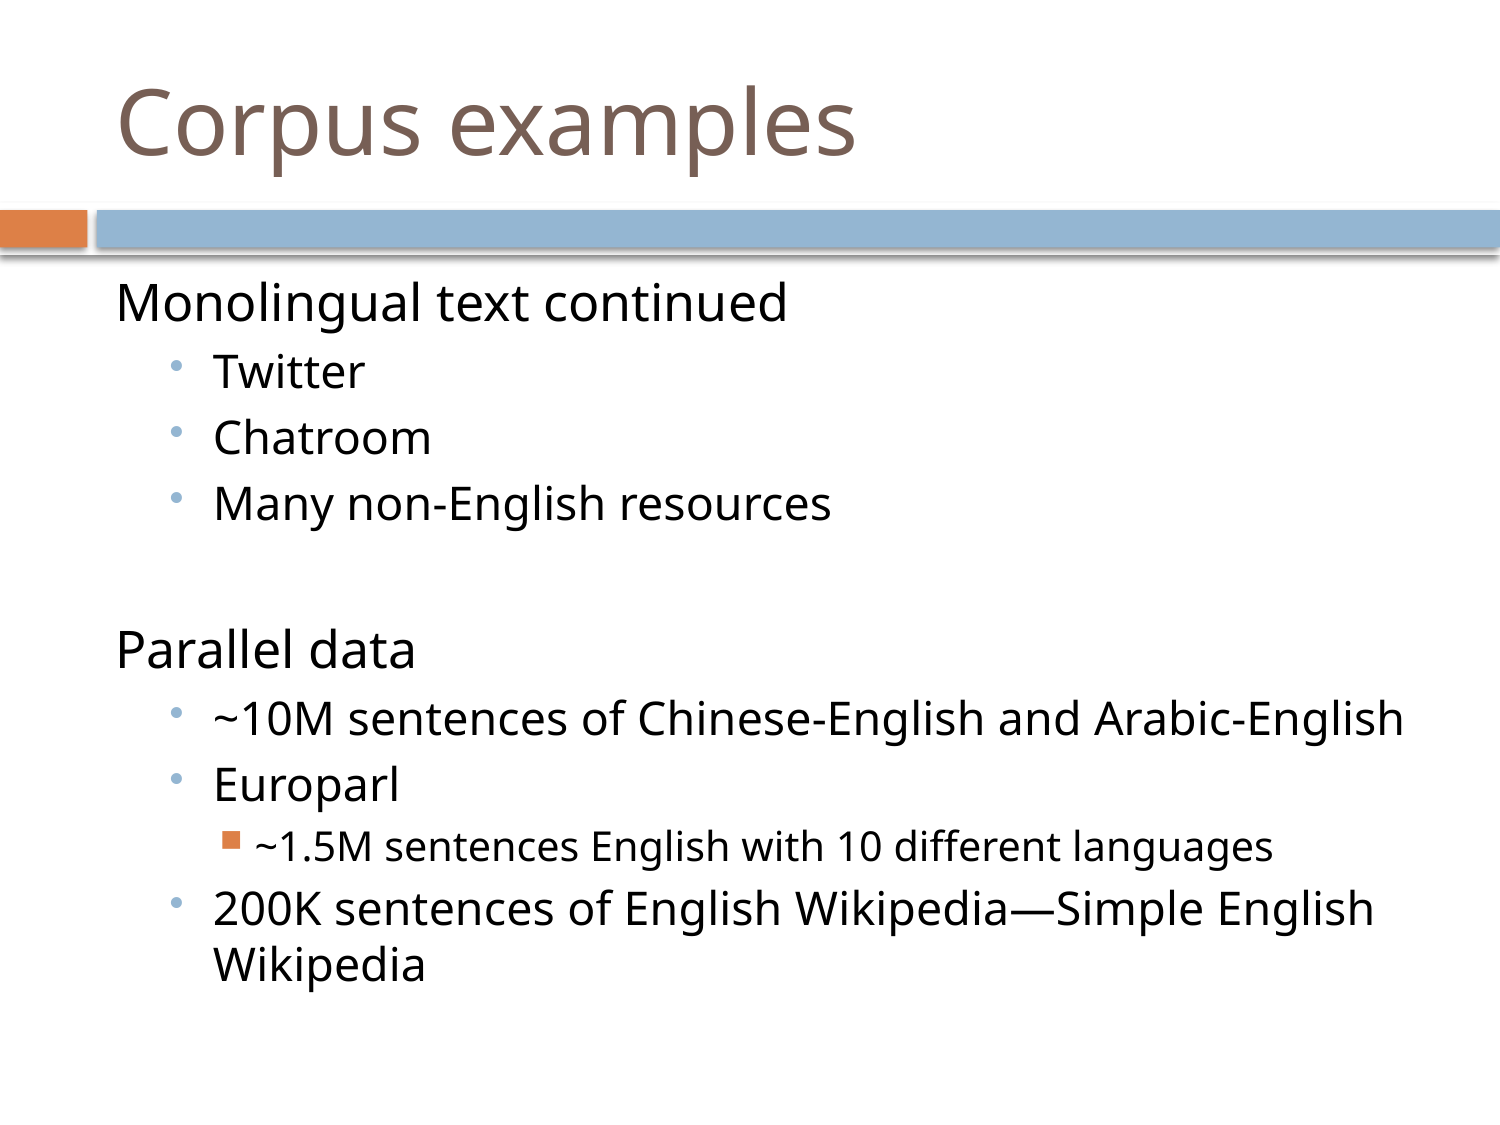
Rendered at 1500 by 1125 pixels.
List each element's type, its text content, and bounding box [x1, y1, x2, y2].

list Monolingual text continued Twitter Chatroom Many non-English resources Parallel data ~10M sentences of Chinese-English and Arabic-English Europarl ~1.5M sentences English with 10 different languages 200K sentences of English Wikipedia—Simple English Wikipedia [100, 262, 1438, 1000]
title Corpus examples [100, 37, 1438, 200]
